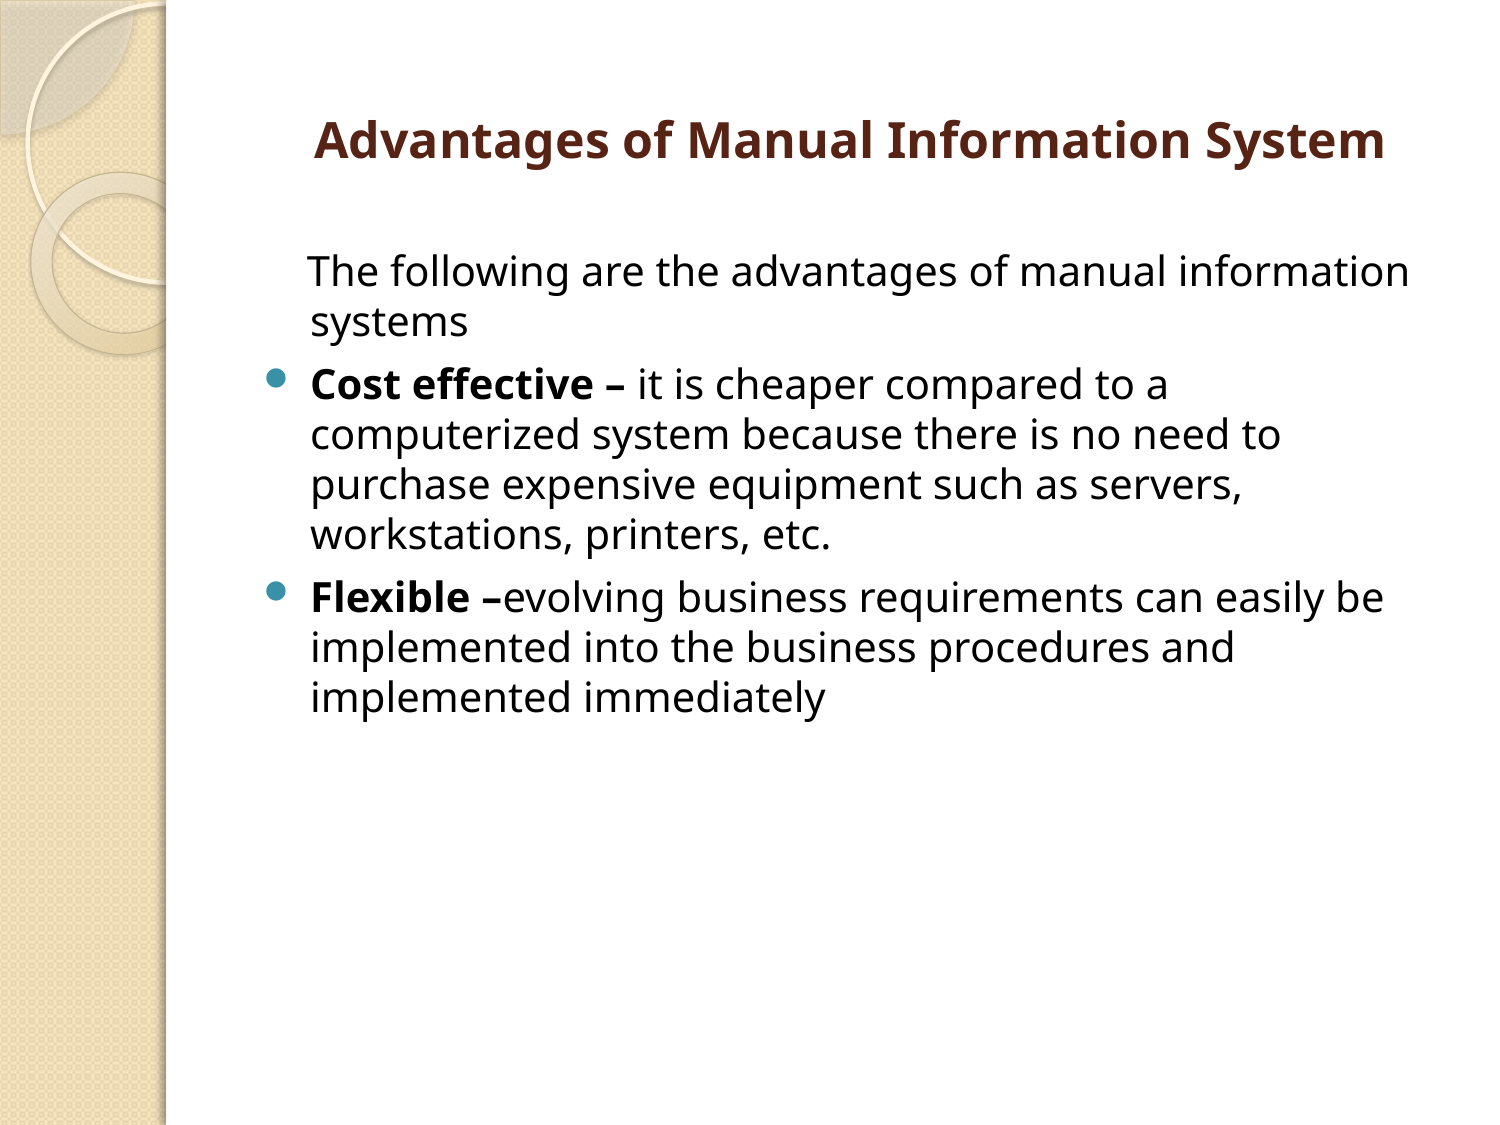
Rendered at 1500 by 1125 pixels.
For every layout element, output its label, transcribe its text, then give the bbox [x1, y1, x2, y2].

title Advantages of Manual Information System [235, 45, 1466, 233]
list The following are the advantages of manual information systems Cost effective – it is cheaper compared to a computerized system because there is no need to purchase expensive equipment such as servers, workstations, printers, etc. Flexible –evolving business requirements can easily be implemented into the business procedures and implemented immediately [235, 237, 1466, 1025]
